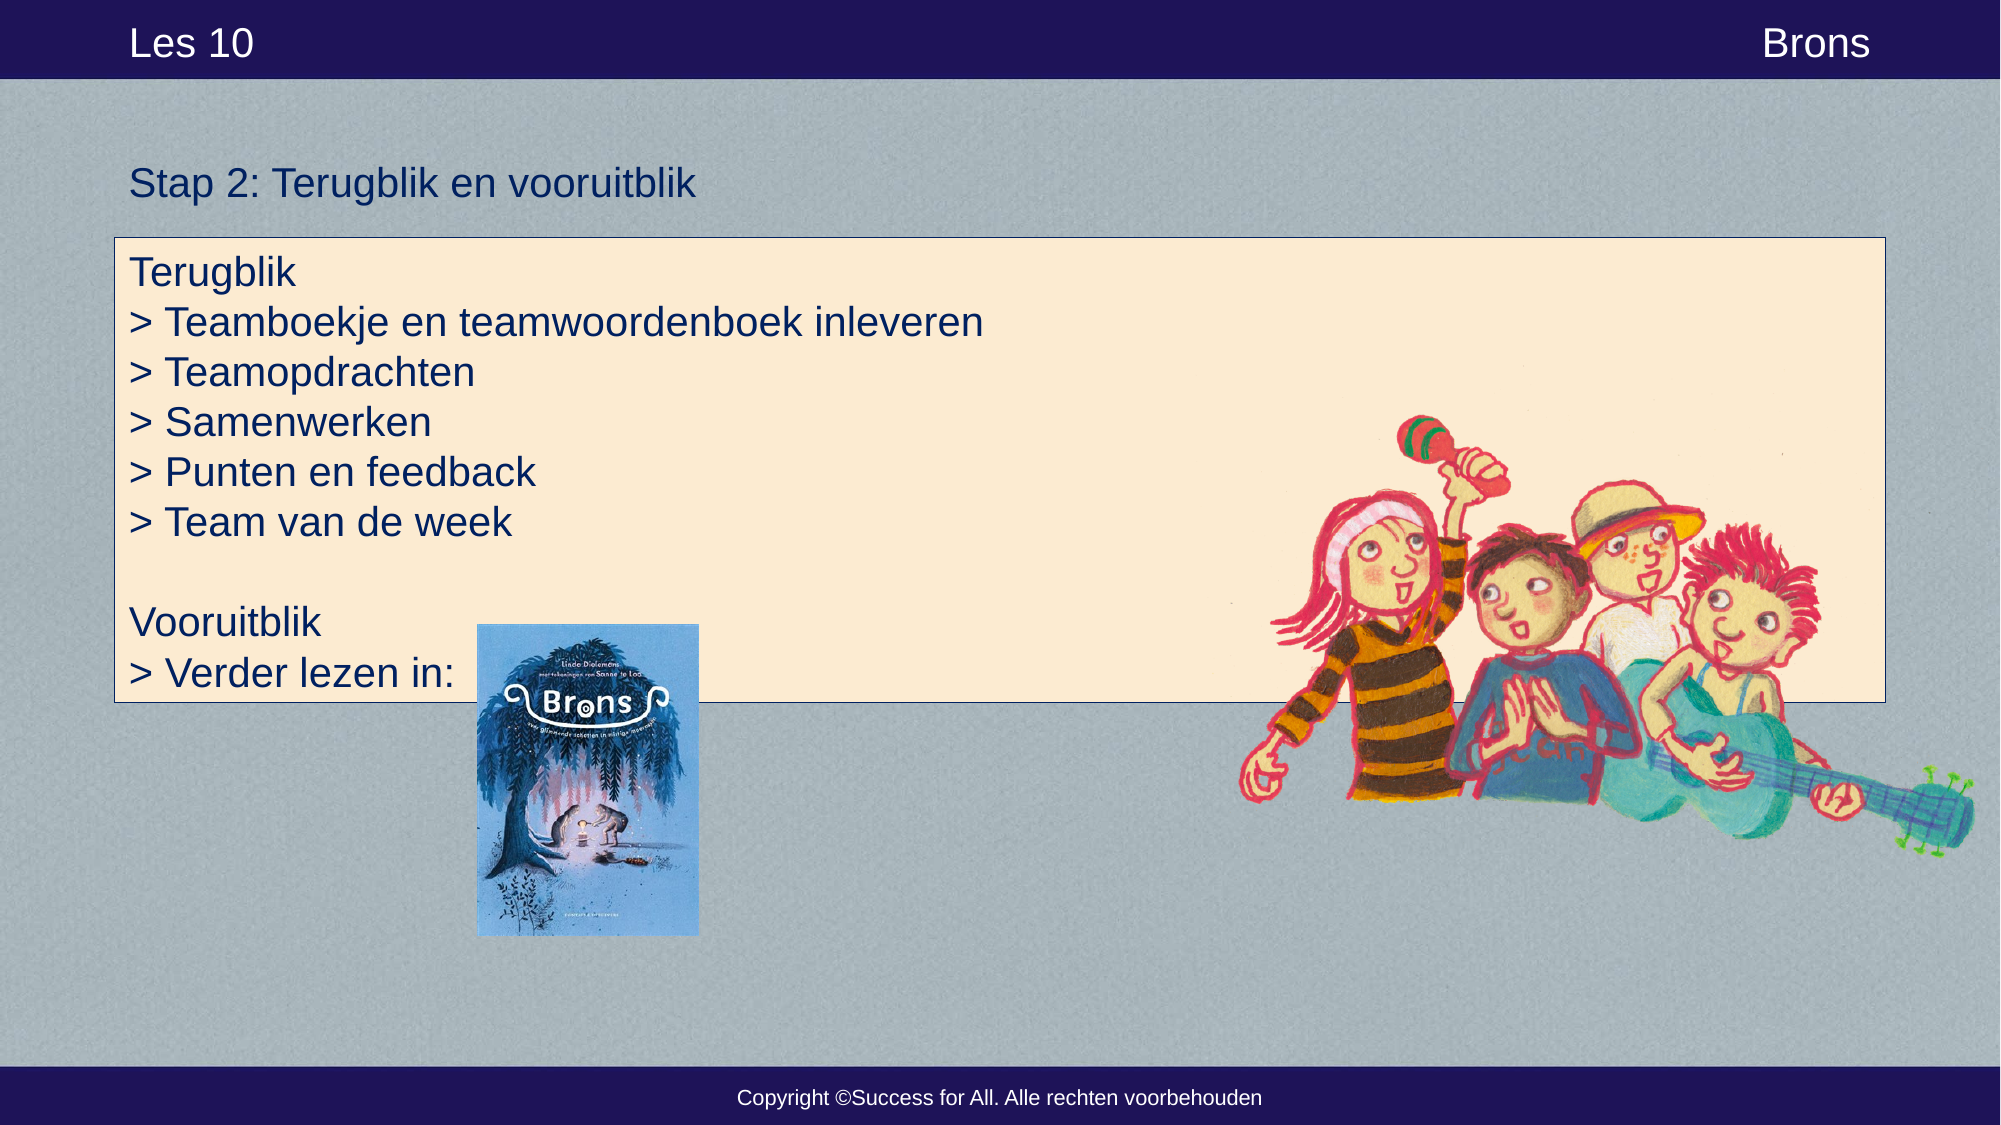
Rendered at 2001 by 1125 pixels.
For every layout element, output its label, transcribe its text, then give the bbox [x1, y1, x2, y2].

text_box Terugblik > Teamboekje en teamwoordenboek inleveren > Teamopdrachten > Samenwerken > Punten en feedback > Team van de week Vooruitblik > Verder lezen in: [114, 237, 1886, 703]
text_box Copyright ©Success for All. Alle rechten voorbehouden [0, 1076, 2000, 1125]
picture [0, 0, 2001, 1125]
text_box Stap 2: Terugblik en vooruitblik [113, 148, 1635, 214]
text_box Brons [999, 8, 1886, 73]
text_box Les 10 [114, 8, 354, 73]
